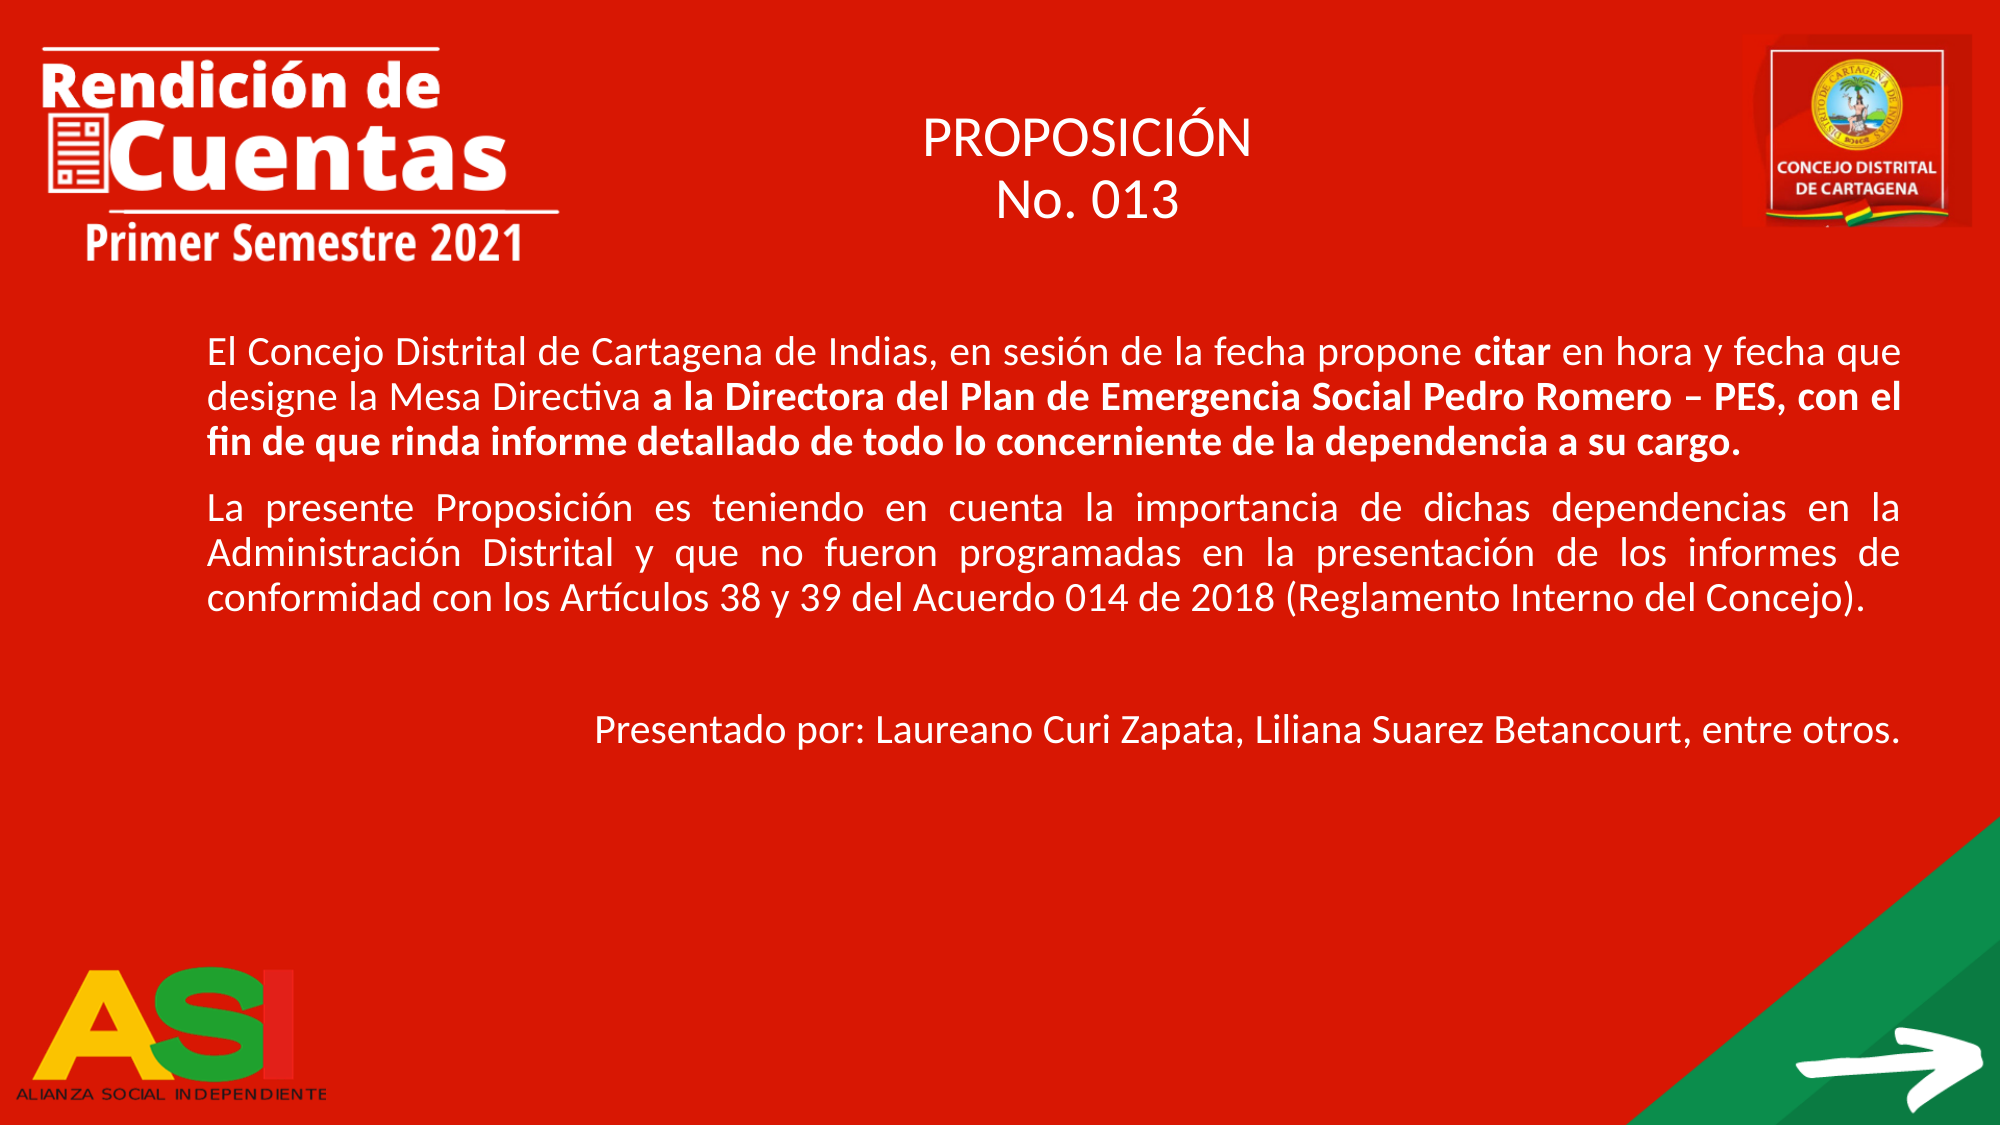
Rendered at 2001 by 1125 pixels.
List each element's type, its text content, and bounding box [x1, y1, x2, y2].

list El Concejo Distrital de Cartagena de Indias, en sesión de la fecha propone citar en hora y fecha que designe la Mesa Directiva a la Directora del Plan de Emergencia Social Pedro Romero – PES, con el fin de que rinda informe detallado de todo lo concerniente de la dependencia a su cargo. La presente Proposición es teniendo en cuenta la importancia de dichas dependencias en la Administración Distrital y que no fueron programadas en la presentación de los informes de conformidad con los Artículos 38 y 39 del Acuerdo 014 de 2018 (Reglamento Interno del Concejo). Presentado por: Laureano Curi Zapata, Liliana Suarez Betancourt, entre otros. [191, 321, 1917, 1036]
picture [0, 0, 2000, 1125]
title PROPOSICIÓN No. 013 [587, 59, 1588, 278]
